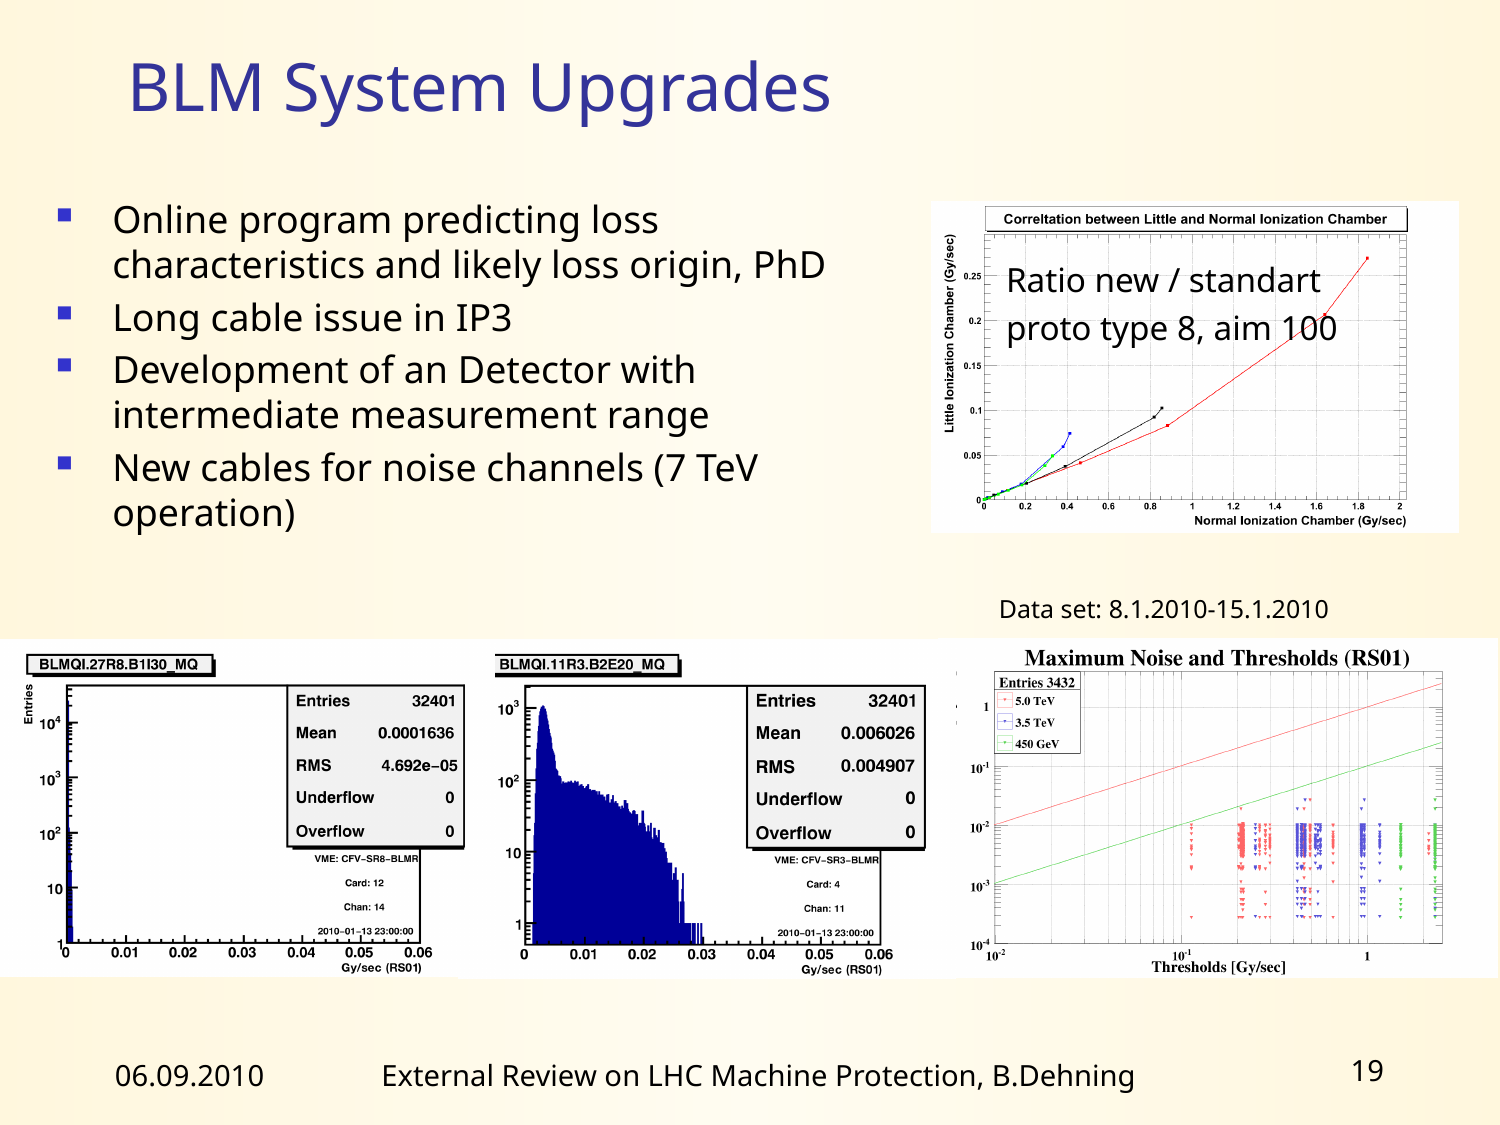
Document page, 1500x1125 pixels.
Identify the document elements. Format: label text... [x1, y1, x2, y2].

slide_number 19 [1239, 1036, 1400, 1101]
text_box Data set: 8.1.2010-15.1.2010 [984, 580, 1478, 632]
picture [0, 638, 1498, 979]
footer External Review on LHC Machine Protection, B.Dehning [365, 1037, 1153, 1101]
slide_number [99, 1037, 349, 1101]
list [931, 201, 1459, 534]
title BLM System Upgrades [112, 35, 1392, 133]
text_box Online program predicting loss characteristics and likely loss origin, PhD Long cable issue in IP3 Development of an Detector with intermediate measurement range New cables for noise channels (7 TeV operation) [40, 188, 863, 595]
